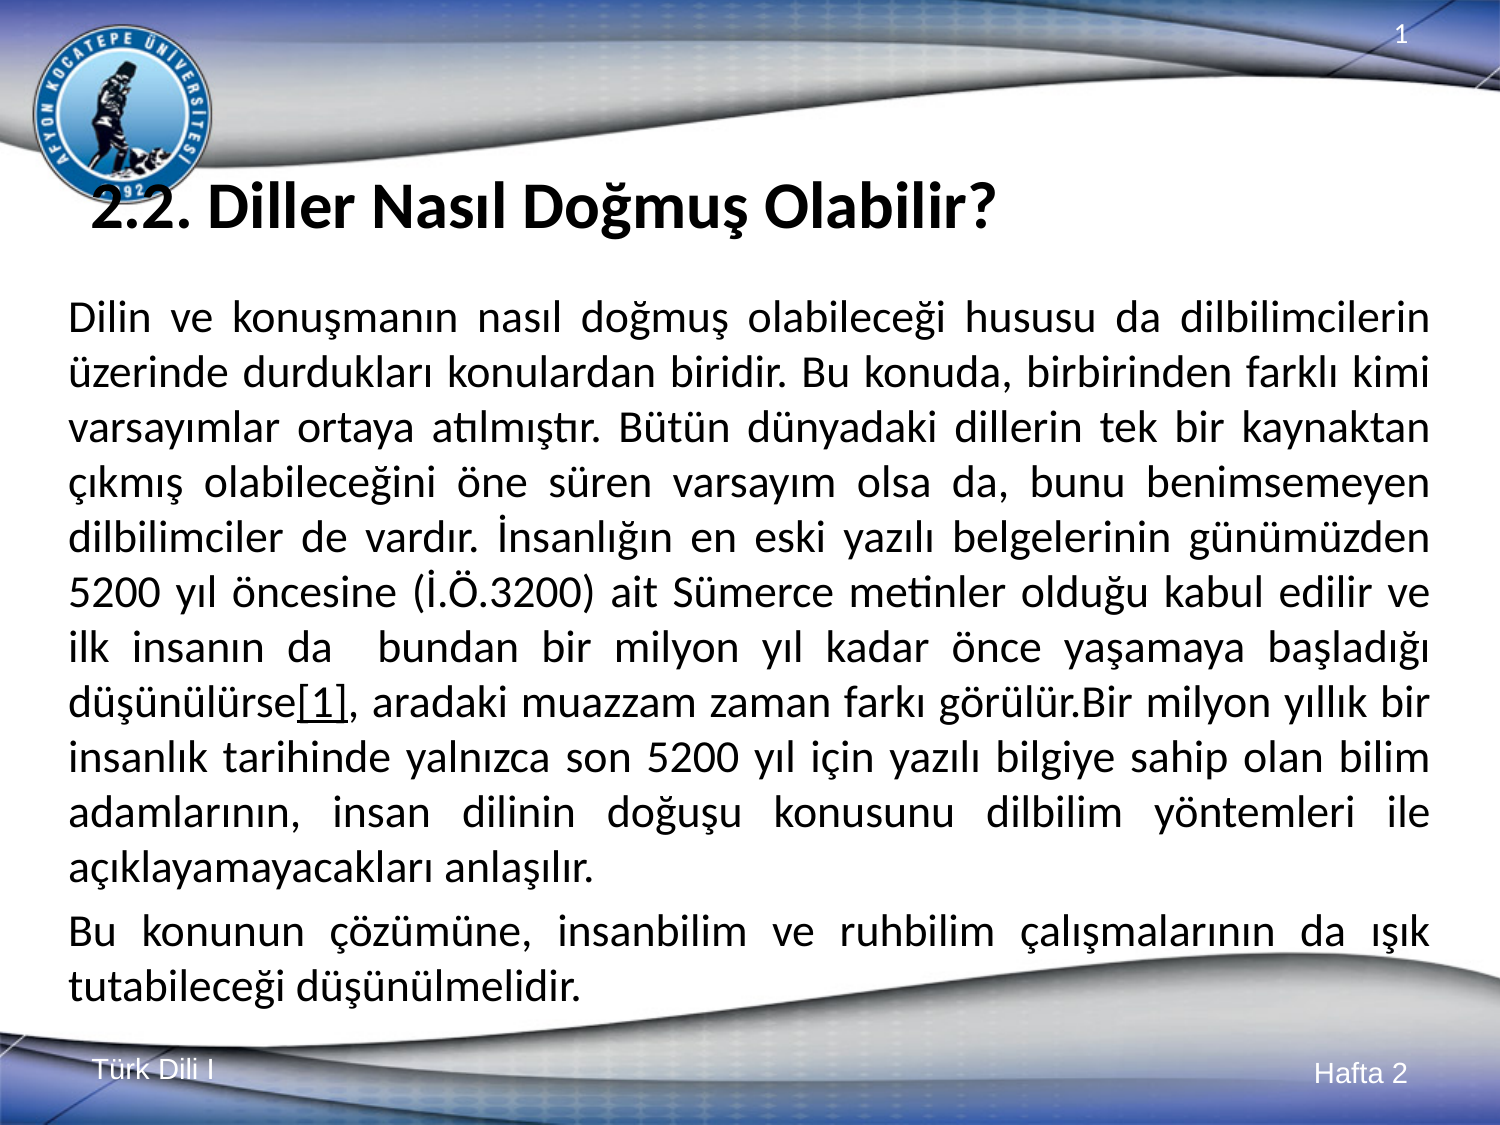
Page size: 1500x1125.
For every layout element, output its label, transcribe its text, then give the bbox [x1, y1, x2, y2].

list Dilin ve konuşmanın nasıl doğmuş olabileceği hususu da dilbilimcilerin üzerinde durdukları konulardan biridir. Bu konuda, birbirinden farklı kimi varsayımlar ortaya atılmıştır. Bütün dünyadaki dillerin tek bir kaynaktan çıkmış olabileceğini öne süren varsayım olsa da, bunu benimsemeyen dilbilimciler de vardır. İnsanlığın en eski yazılı belgelerinin günümüzden 5200 yıl öncesine (İ.Ö.3200) ait Sümerce metinler olduğu kabul edilir ve ilk insanın da bundan bir milyon yıl kadar önce yaşamaya başladığı düşünülürse[1], aradaki muazzam zaman farkı görülür.Bir milyon yıllık bir insanlık tarihinde yalnızca son 5200 yıl için yazılı bilgiye sahip olan bilim adamlarının, insan dilinin doğuşu konusunu dilbilim yöntemleri ile açıklayamayacakları anlaşılır. Bu konunun çözümüne, insanbilim ve ruhbilim çalışmalarının da ışık tutabileceği düşünülmelidir. [52, 278, 1448, 1022]
title 2.2. Diller Nasıl Doğmuş Olabilir? [74, 148, 1247, 256]
picture [0, 0, 1500, 1125]
